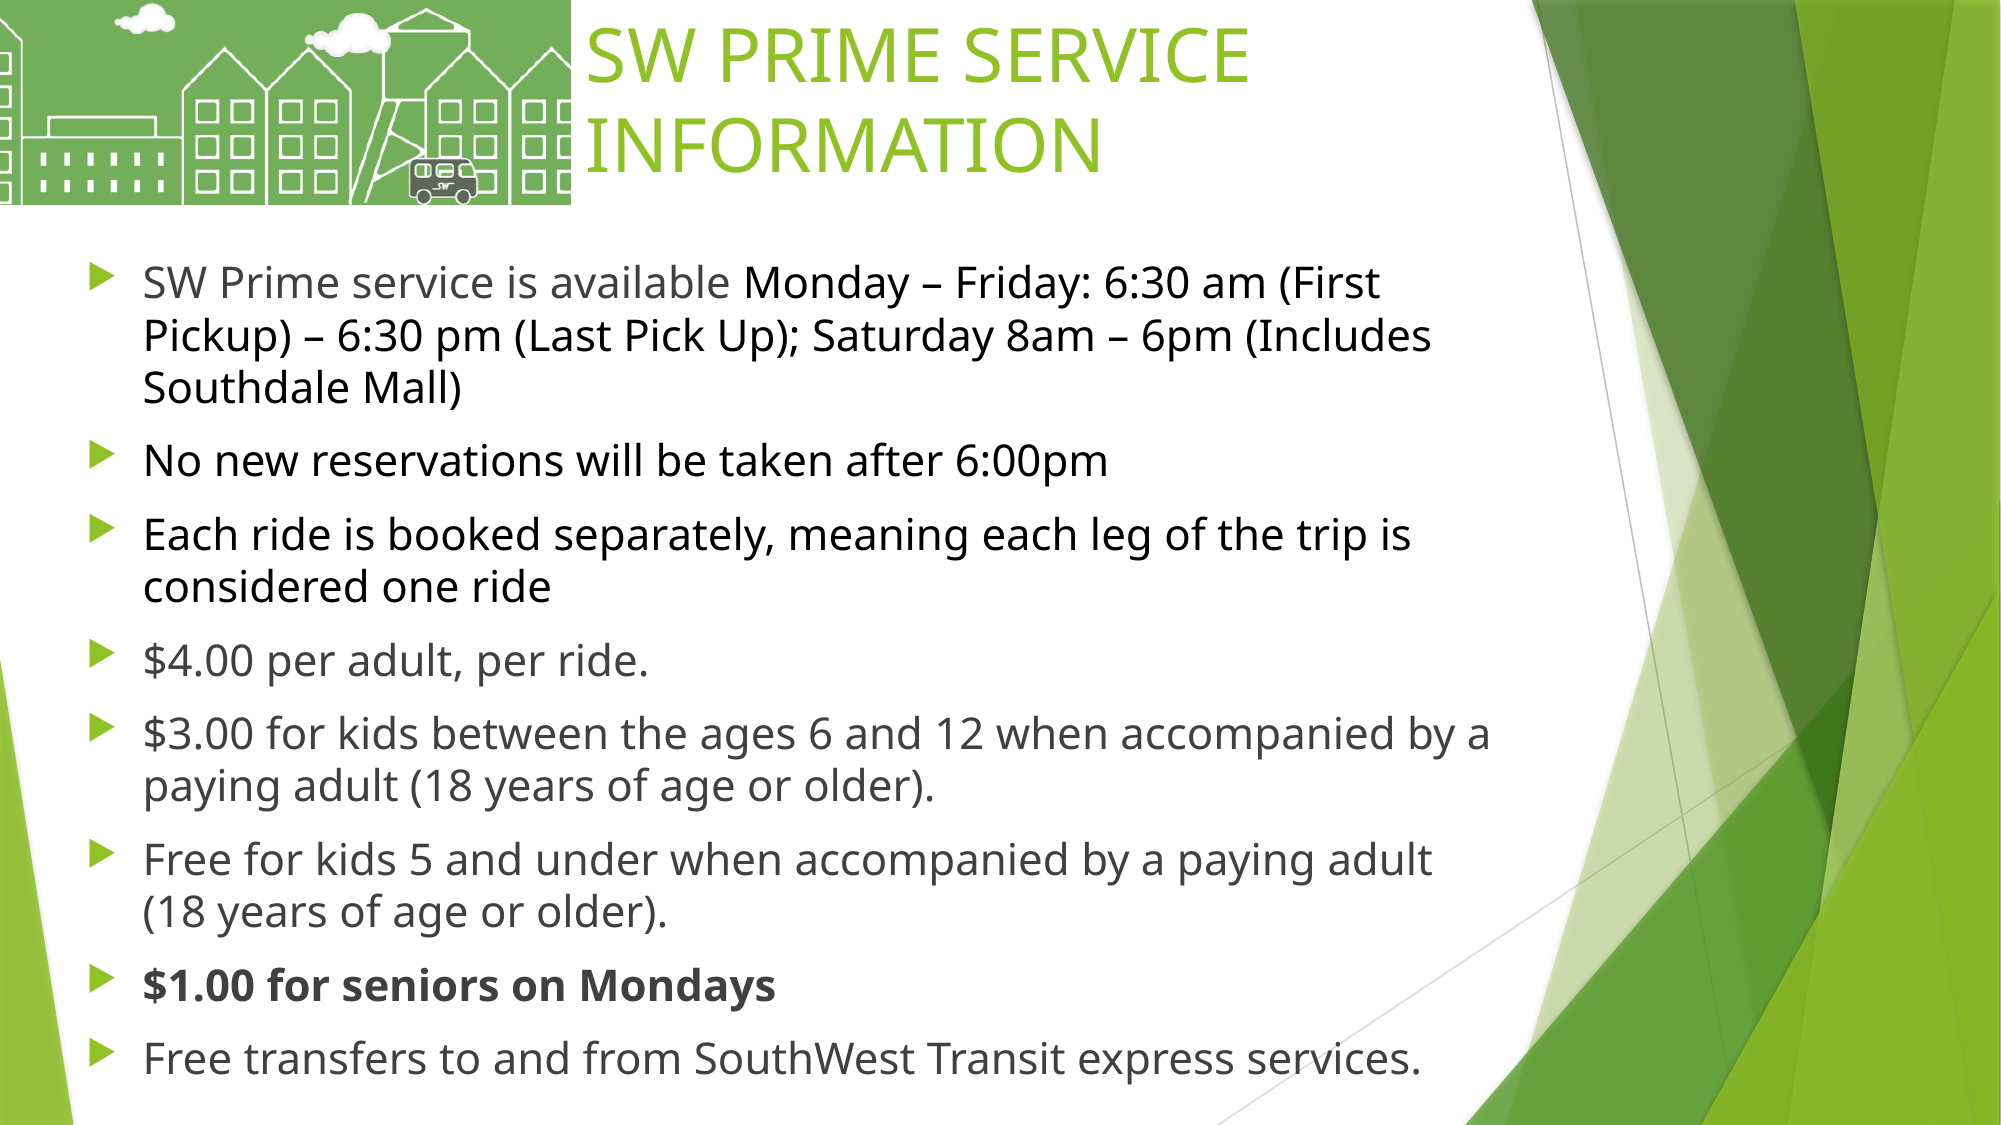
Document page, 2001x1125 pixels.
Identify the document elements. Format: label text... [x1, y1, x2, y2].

title SW PRIME SERVICE INFORMATION [570, 0, 2000, 218]
list SW Prime service is available Monday – Friday: 6:30 am (First Pickup) – 6:30 pm (Last Pick Up); Saturday 8am – 6pm (Includes Southdale Mall) No new reservations will be taken after 6:00pm Each ride is booked separately, meaning each leg of the trip is considered one ride $4.00 per adult, per ride. $3.00 for kids between the ages 6 and 12 when accompanied by a paying adult (18 years of age or older). Free for kids 5 and under when accompanied by a paying adult (18 years of age or older). $1.00 for seniors on Mondays Free transfers to and from SouthWest Transit express services. [71, 247, 1522, 1049]
picture [0, 0, 572, 206]
